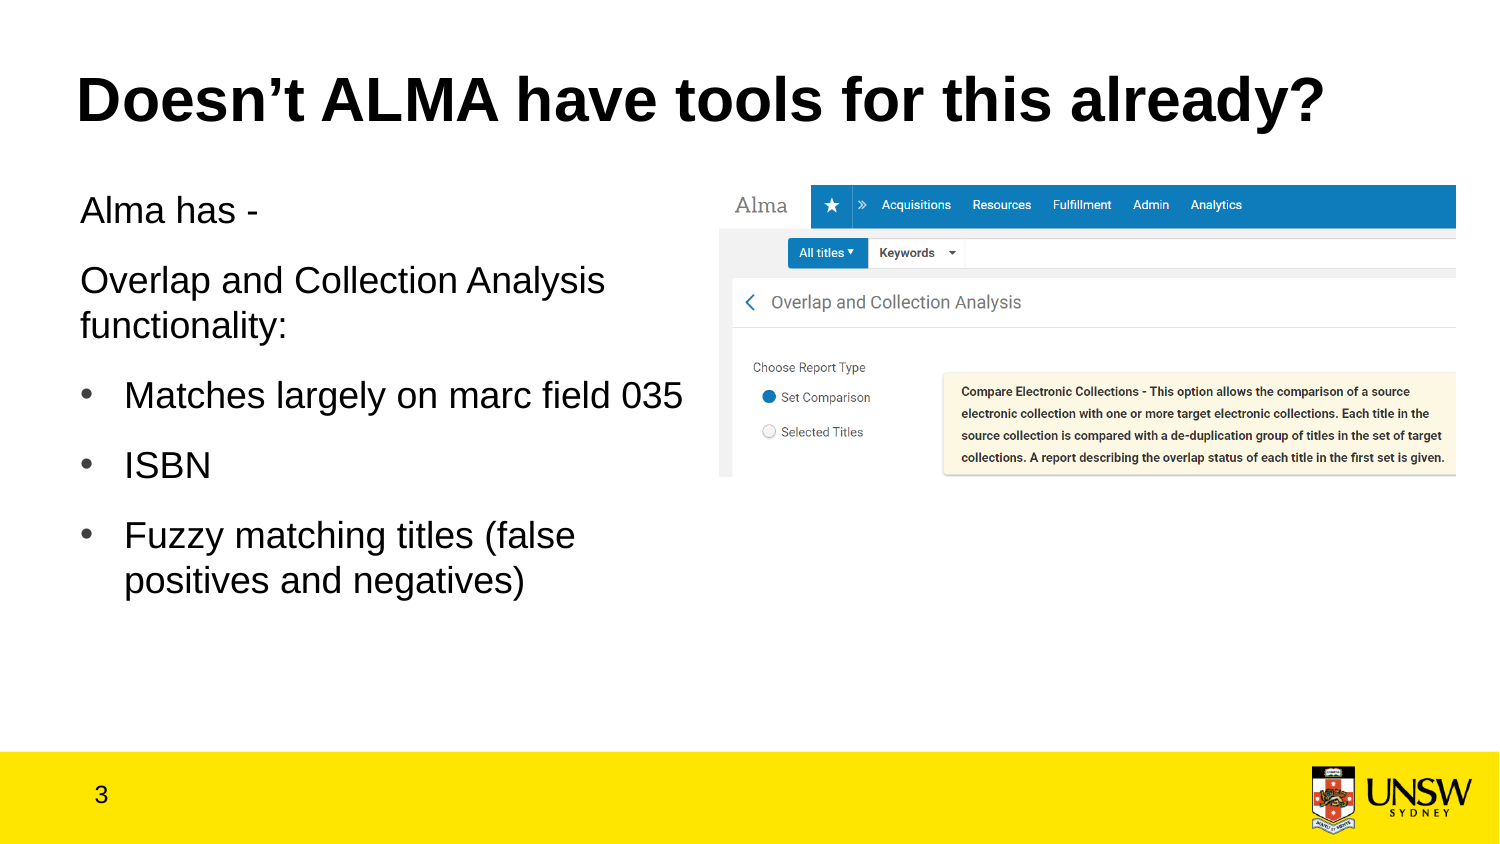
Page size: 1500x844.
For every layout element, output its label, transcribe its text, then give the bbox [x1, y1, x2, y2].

text_box 3 [79, 771, 430, 817]
text_box Alma has - Overlap and Collection Analysis functionality: Matches largely on marc field 035 ISBN Fuzzy matching titles (false positives and negatives) [79, 185, 690, 633]
text_box Doesn’t ALMA have tools for this already? [76, 59, 1427, 135]
picture [0, 0, 1499, 844]
